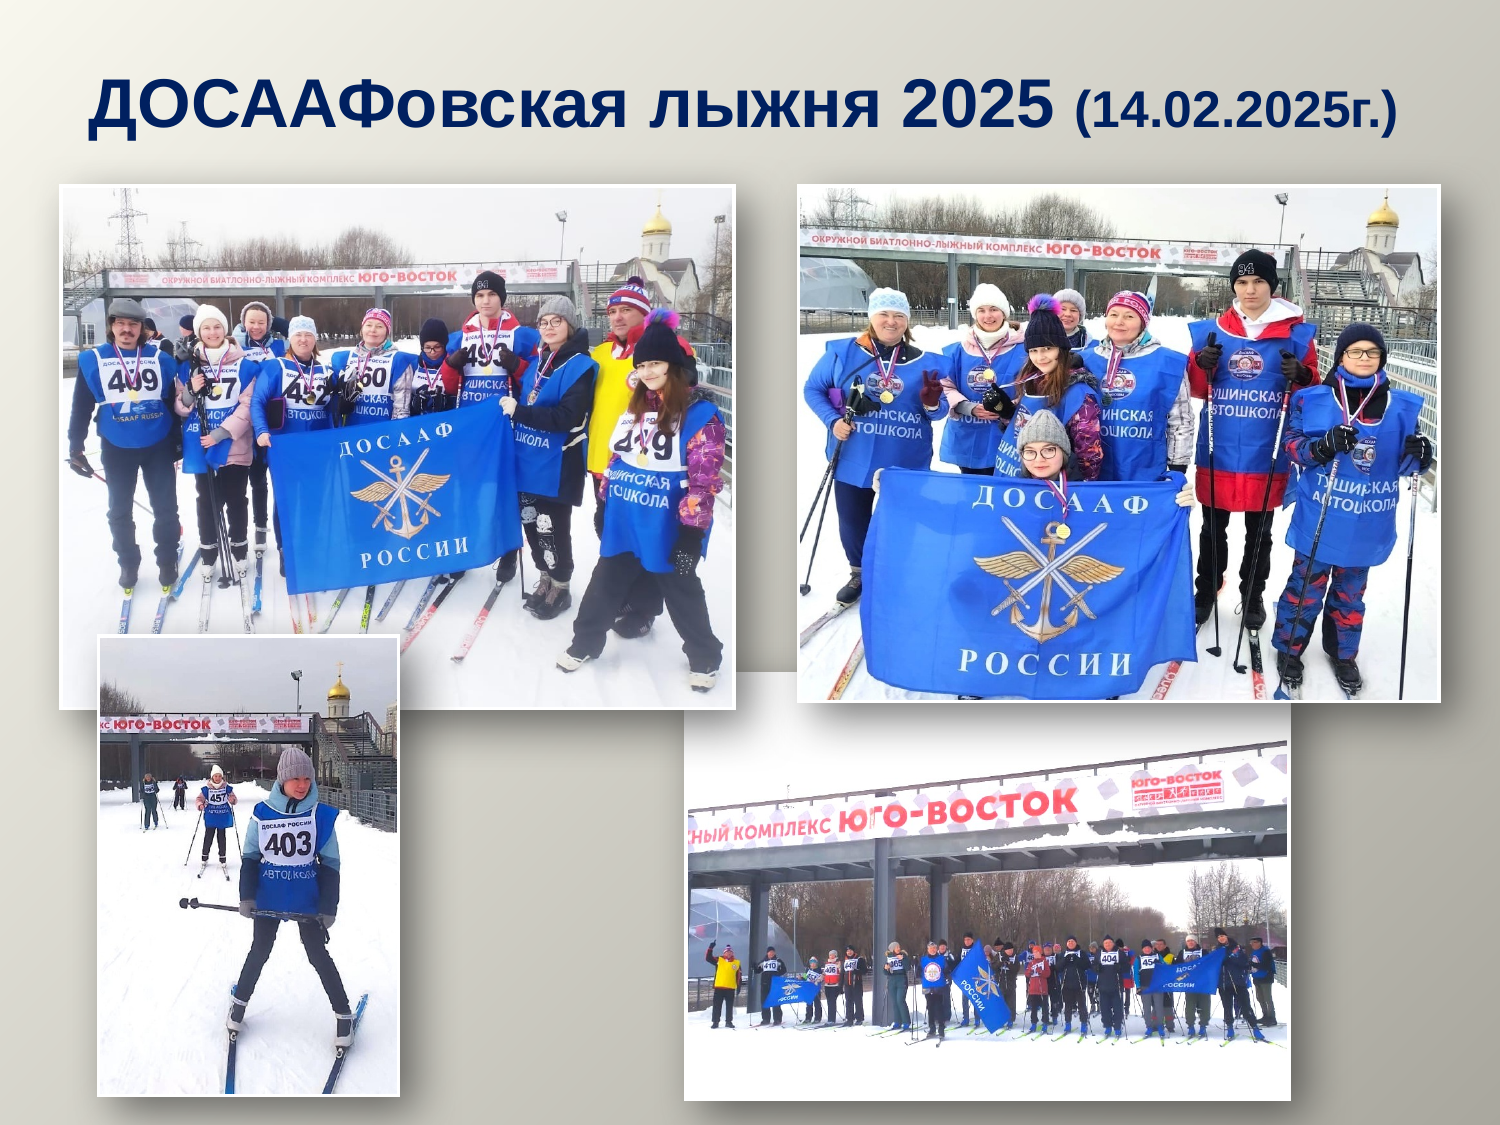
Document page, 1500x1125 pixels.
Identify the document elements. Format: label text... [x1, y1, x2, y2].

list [62, 187, 733, 708]
title ДОСААФовская лыжня 2025 (14.02.2025г.) [24, 24, 1463, 175]
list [687, 674, 1288, 1099]
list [799, 187, 1438, 701]
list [99, 637, 398, 1095]
